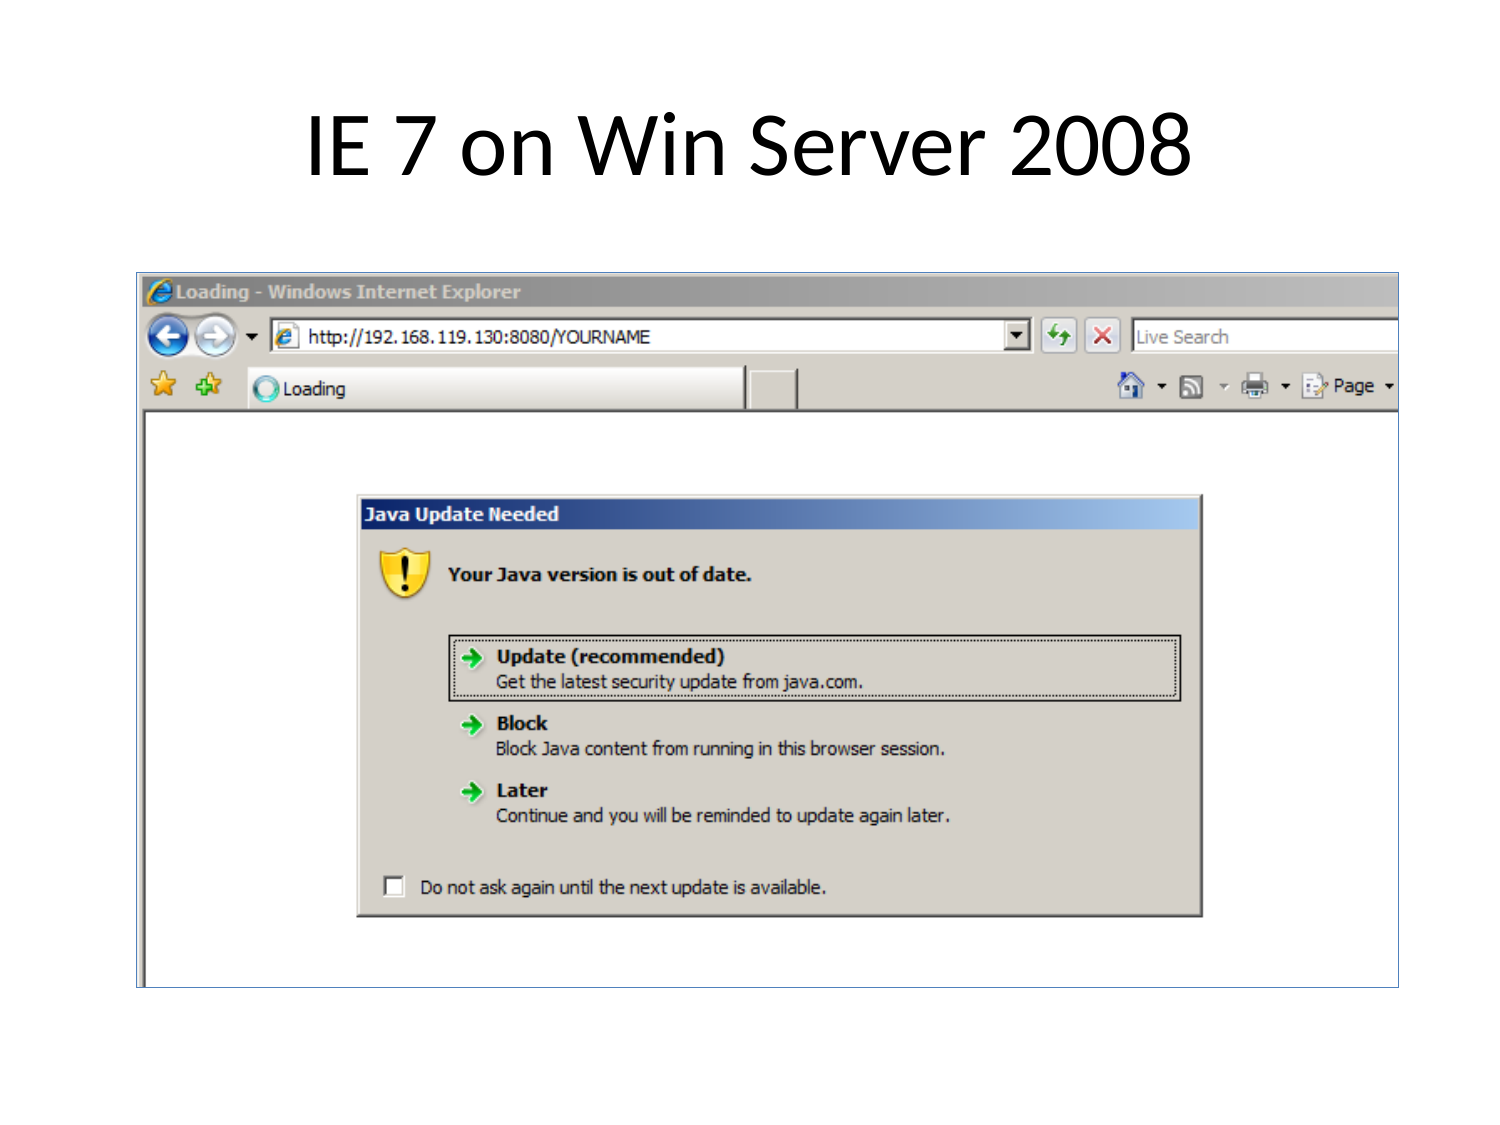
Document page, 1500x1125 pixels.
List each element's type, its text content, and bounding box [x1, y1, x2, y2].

title IE 7 on Win Server 2008 [75, 45, 1425, 233]
picture [136, 272, 1399, 988]
